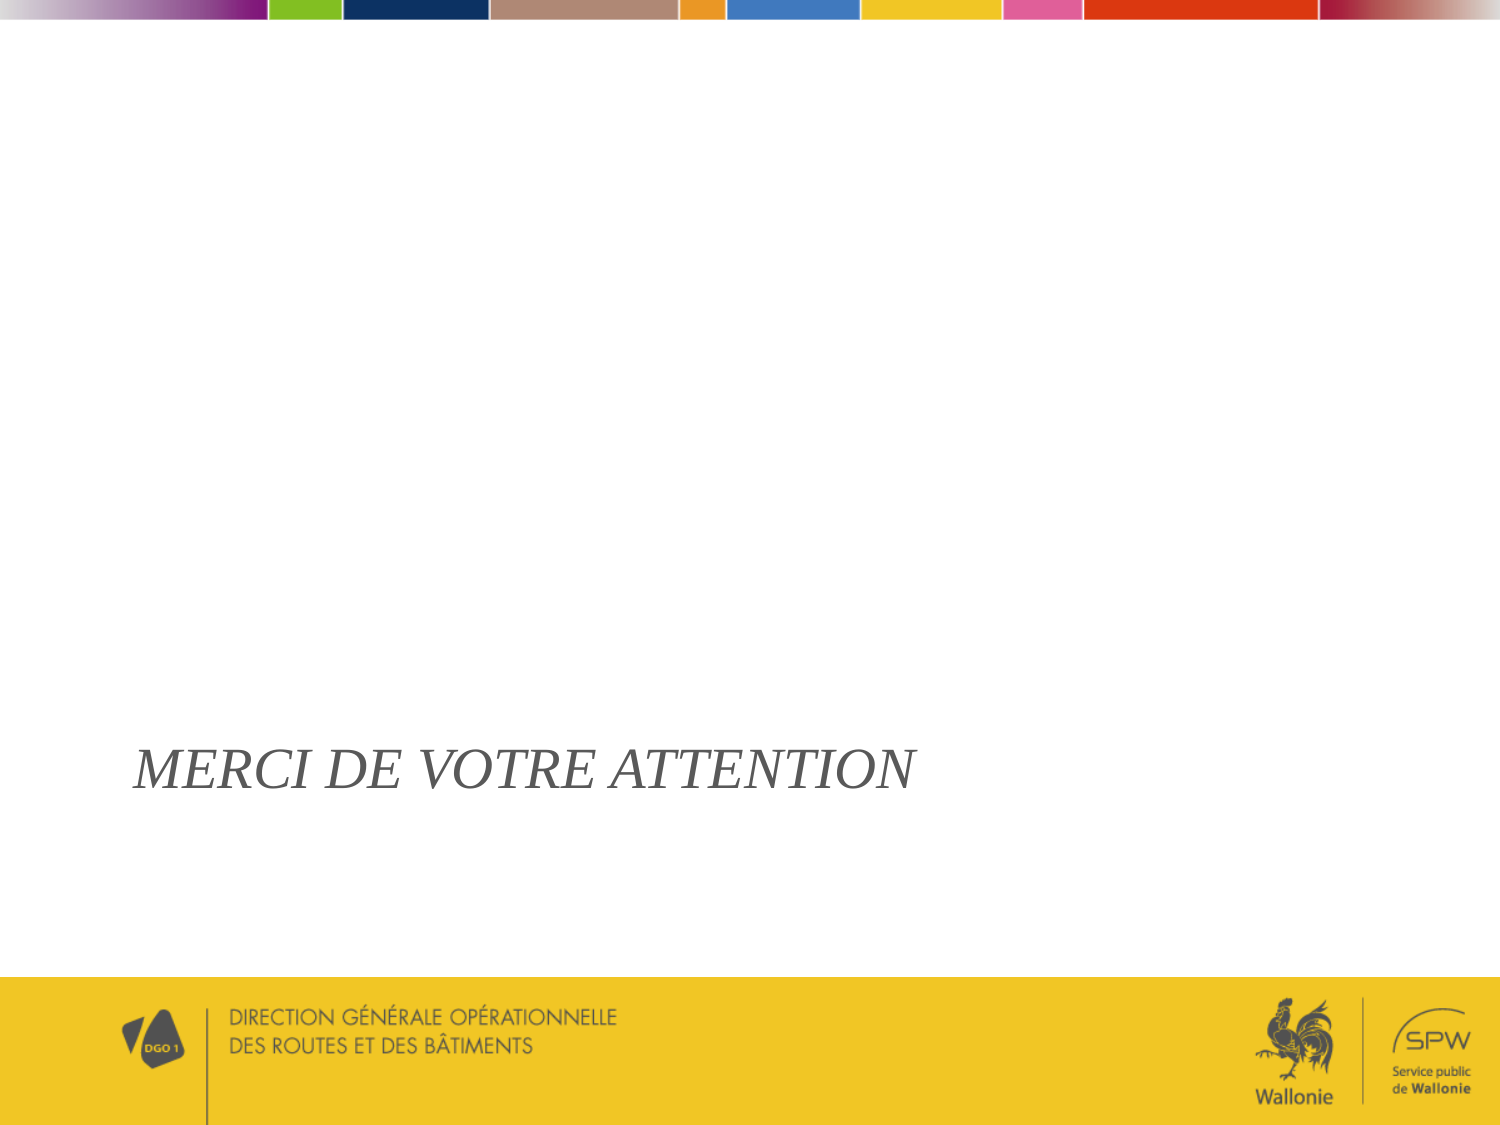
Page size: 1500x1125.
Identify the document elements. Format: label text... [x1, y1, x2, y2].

title Merci de votre attention [118, 722, 1394, 947]
picture [0, 0, 1500, 24]
picture [0, 977, 1500, 1125]
